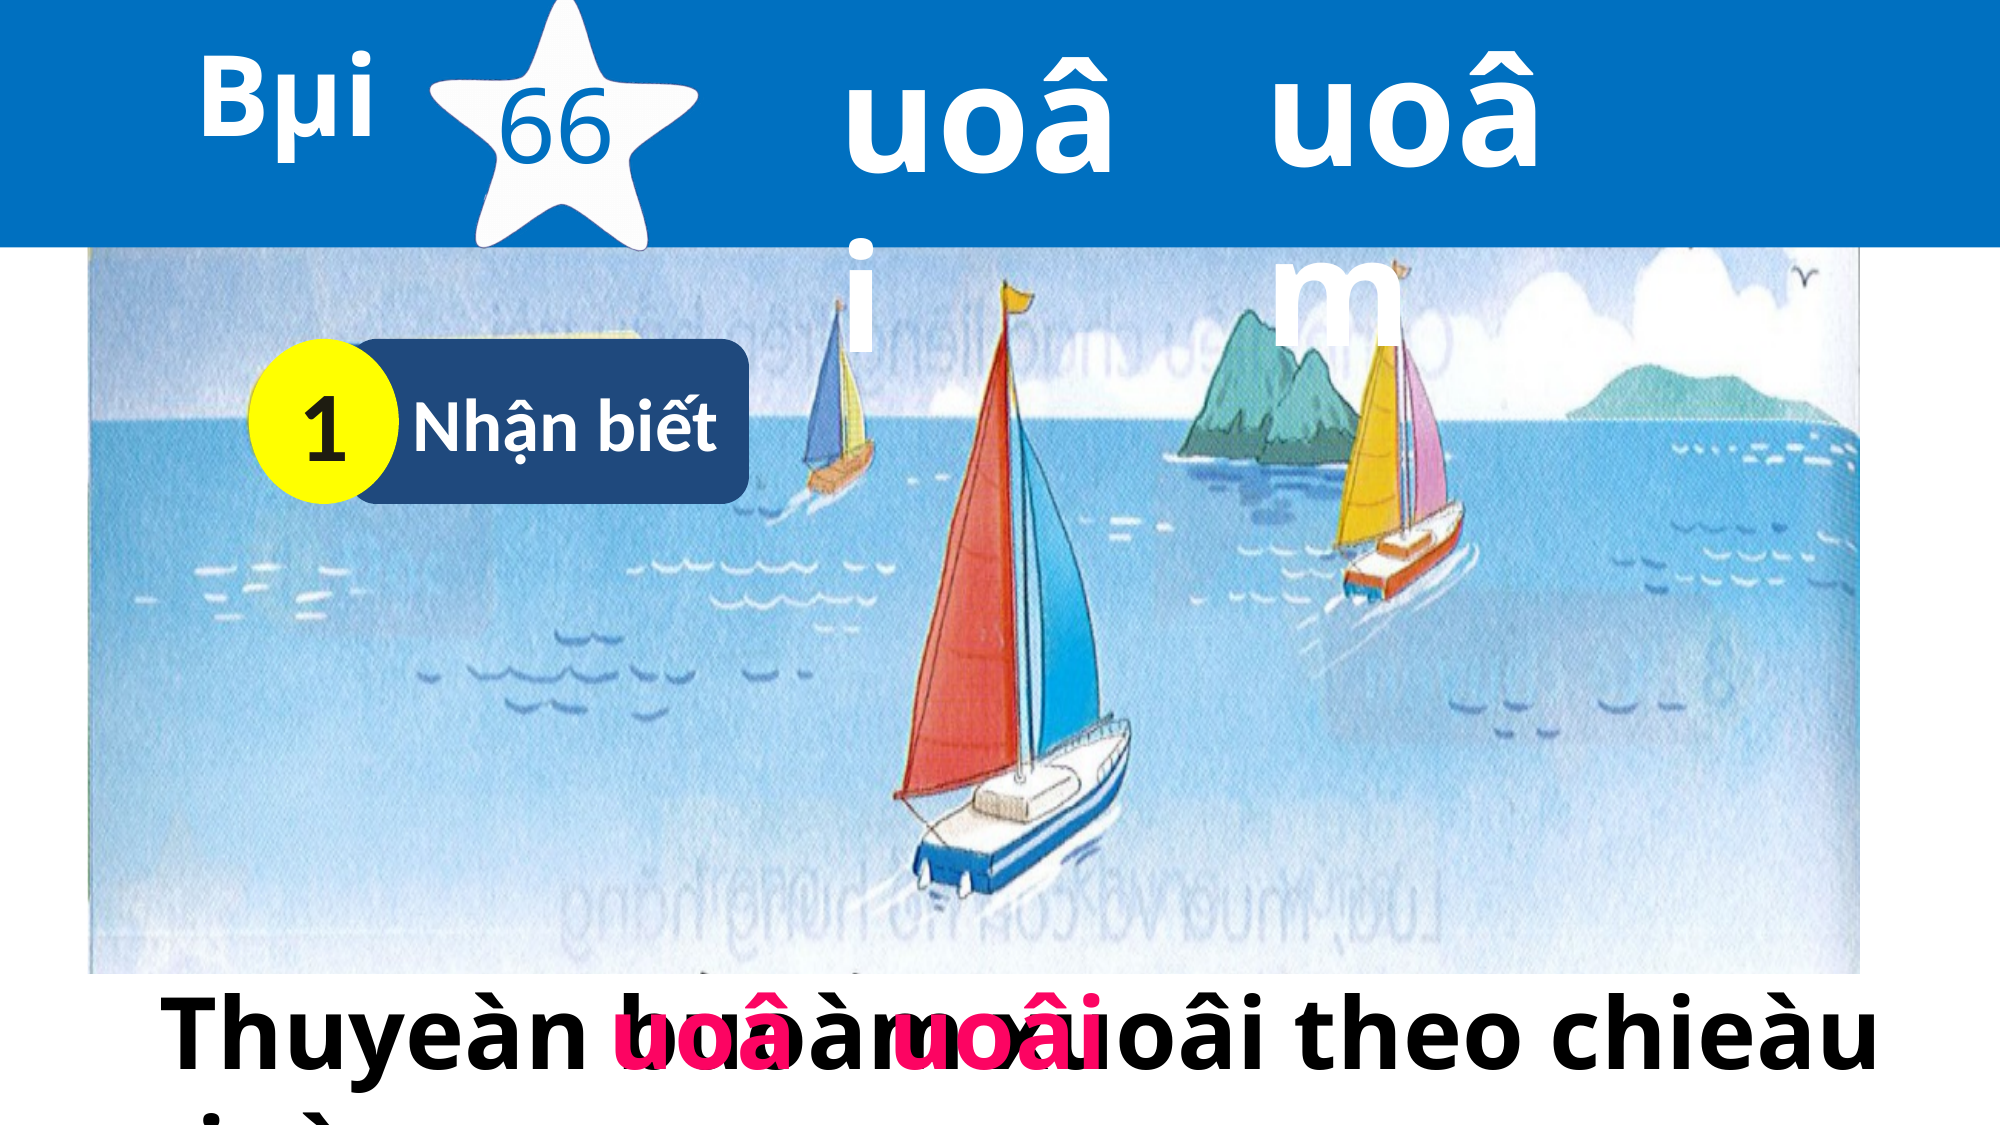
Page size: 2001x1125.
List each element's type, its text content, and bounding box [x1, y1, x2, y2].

picture [87, 0, 1876, 974]
text_box uoâm [1250, 9, 1684, 208]
text_box Thuyeàn buoàm xuoâi theo chieàu gioù. [118, 985, 594, 1125]
text_box uoâi [873, 985, 1122, 1097]
text_box uoâi [823, 15, 1168, 208]
text_box uoâm [594, 985, 849, 1125]
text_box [248, 338, 750, 505]
text_box Thuyeàn buoàm xuoâi theo chieàu gioù. [849, 961, 2000, 1125]
text_box Bµi [179, 17, 354, 167]
text_box [0, 0, 354, 248]
text_box [778, 0, 2000, 248]
